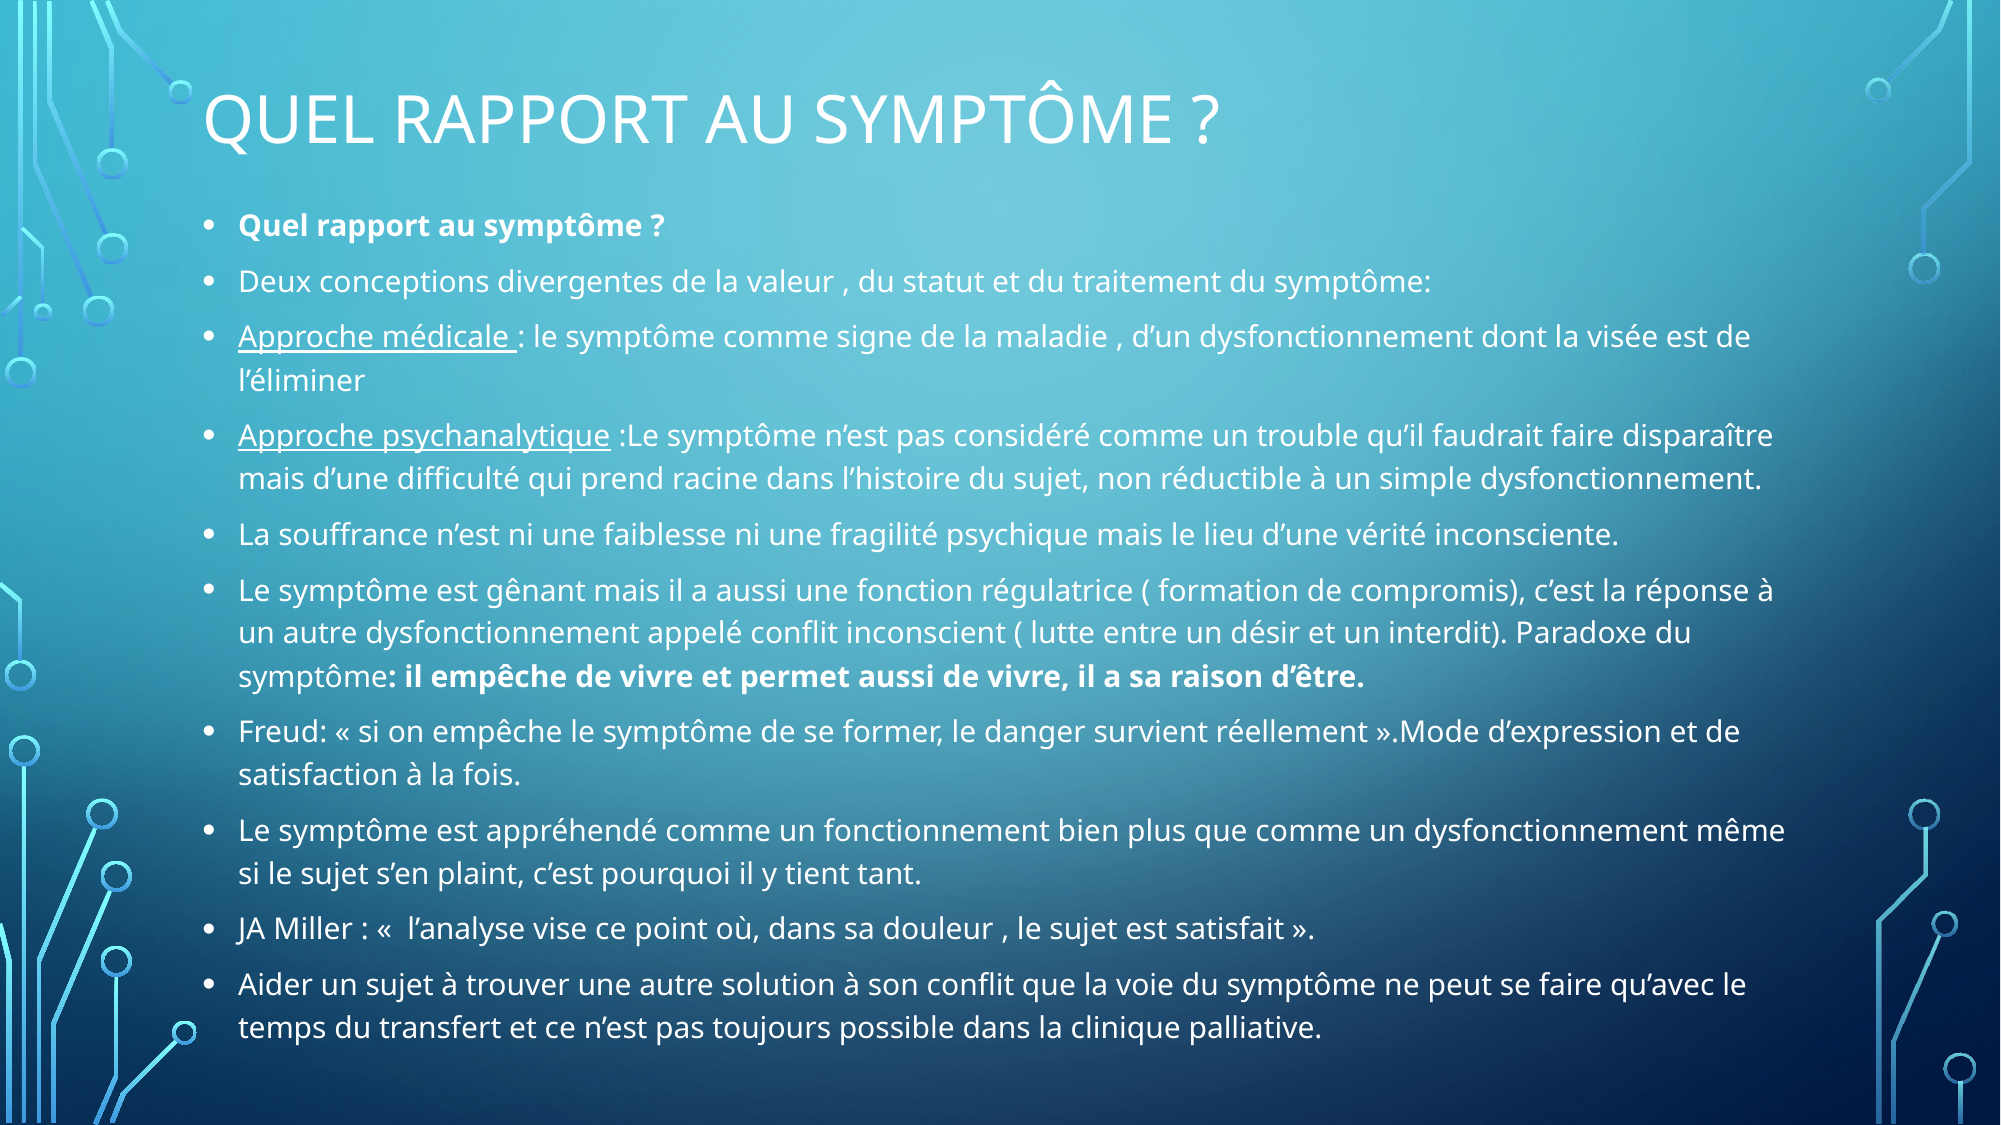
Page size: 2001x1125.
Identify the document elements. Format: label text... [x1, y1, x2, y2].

title Quel rapport au symptôme ? [187, 50, 1813, 192]
list Quel rapport au symptôme ? Deux conceptions divergentes de la valeur , du statut et du traitement du symptôme: Approche médicale : le symptôme comme signe de la maladie , d’un dysfonctionnement dont la visée est de l’éliminer Approche psychanalytique :Le symptôme n’est pas considéré comme un trouble qu’il faudrait faire disparaître mais d’une difficulté qui prend racine dans l’histoire du sujet, non réductible à un simple dysfonctionnement. La souffrance n’est ni une faiblesse ni une fragilité psychique mais le lieu d’une vérité inconsciente. Le symptôme est gênant mais il a aussi une fonction régulatrice ( formation de compromis), c’est la réponse à un autre dysfonctionnement appelé conflit inconscient ( lutte entre un désir et un interdit). Paradoxe du symptôme: il empêche de vivre et permet aussi de vivre, il a sa raison d’être. Freud: « si on empêche le symptôme de se former, le danger survient réellement ».Mode d’expression et de satisfaction à la fois. Le symptôme est appréhendé comme un fonctionnement bien plus que comme un dysfonctionnement même si le sujet s’en plaint, c’est pourquoi il y tient tant. JA Miller : « l’analyse vise ce point où, dans sa douleur , le sujet est satisfait ». Aider un sujet à trouver une autre solution à son conflit que la voie du symptôme ne peut se faire qu’avec le temps du transfert et ce n’est pas toujours possible dans la clinique palliative. [187, 192, 1813, 1080]
